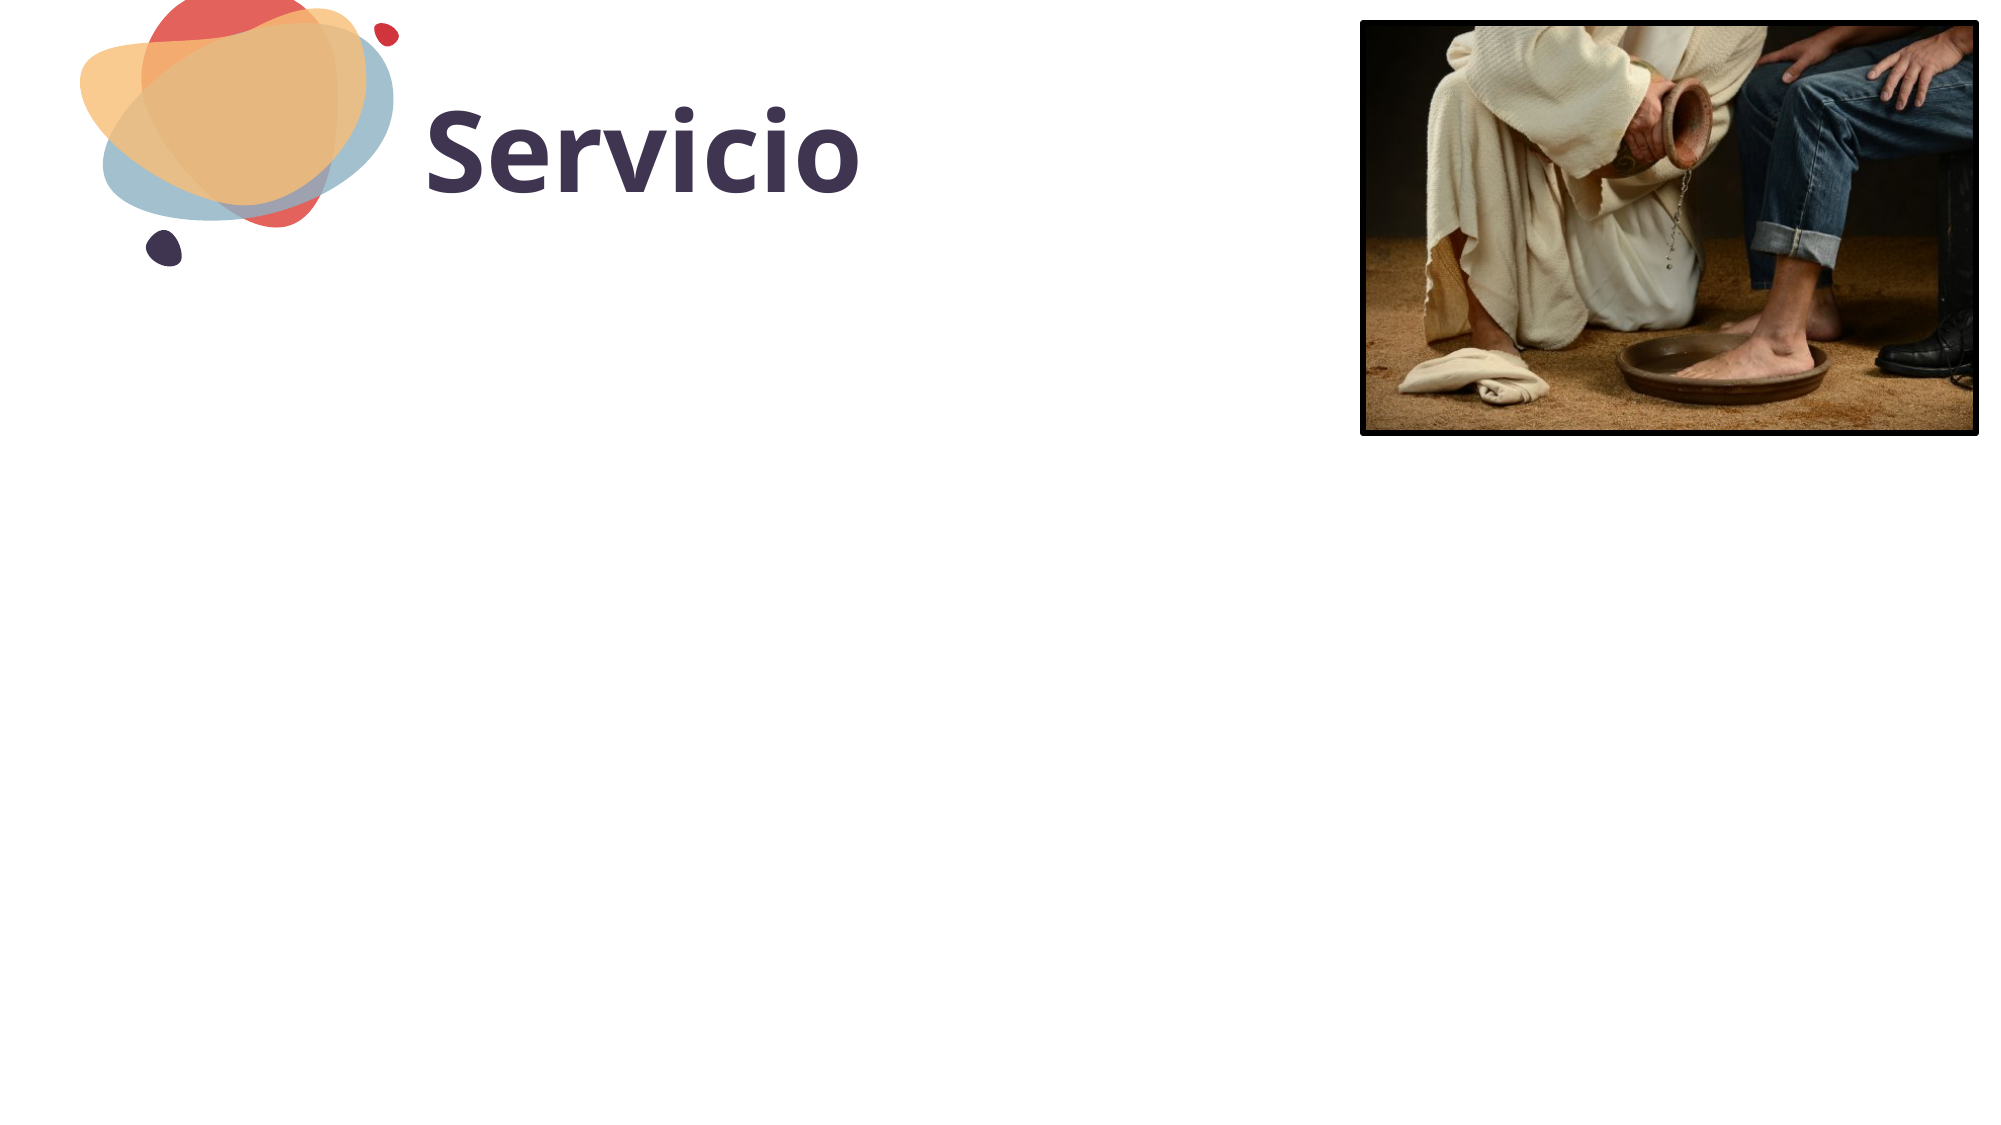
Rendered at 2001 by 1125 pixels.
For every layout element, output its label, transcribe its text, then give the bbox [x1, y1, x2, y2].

title Servicio [409, 22, 1360, 291]
picture [1366, 26, 1973, 430]
